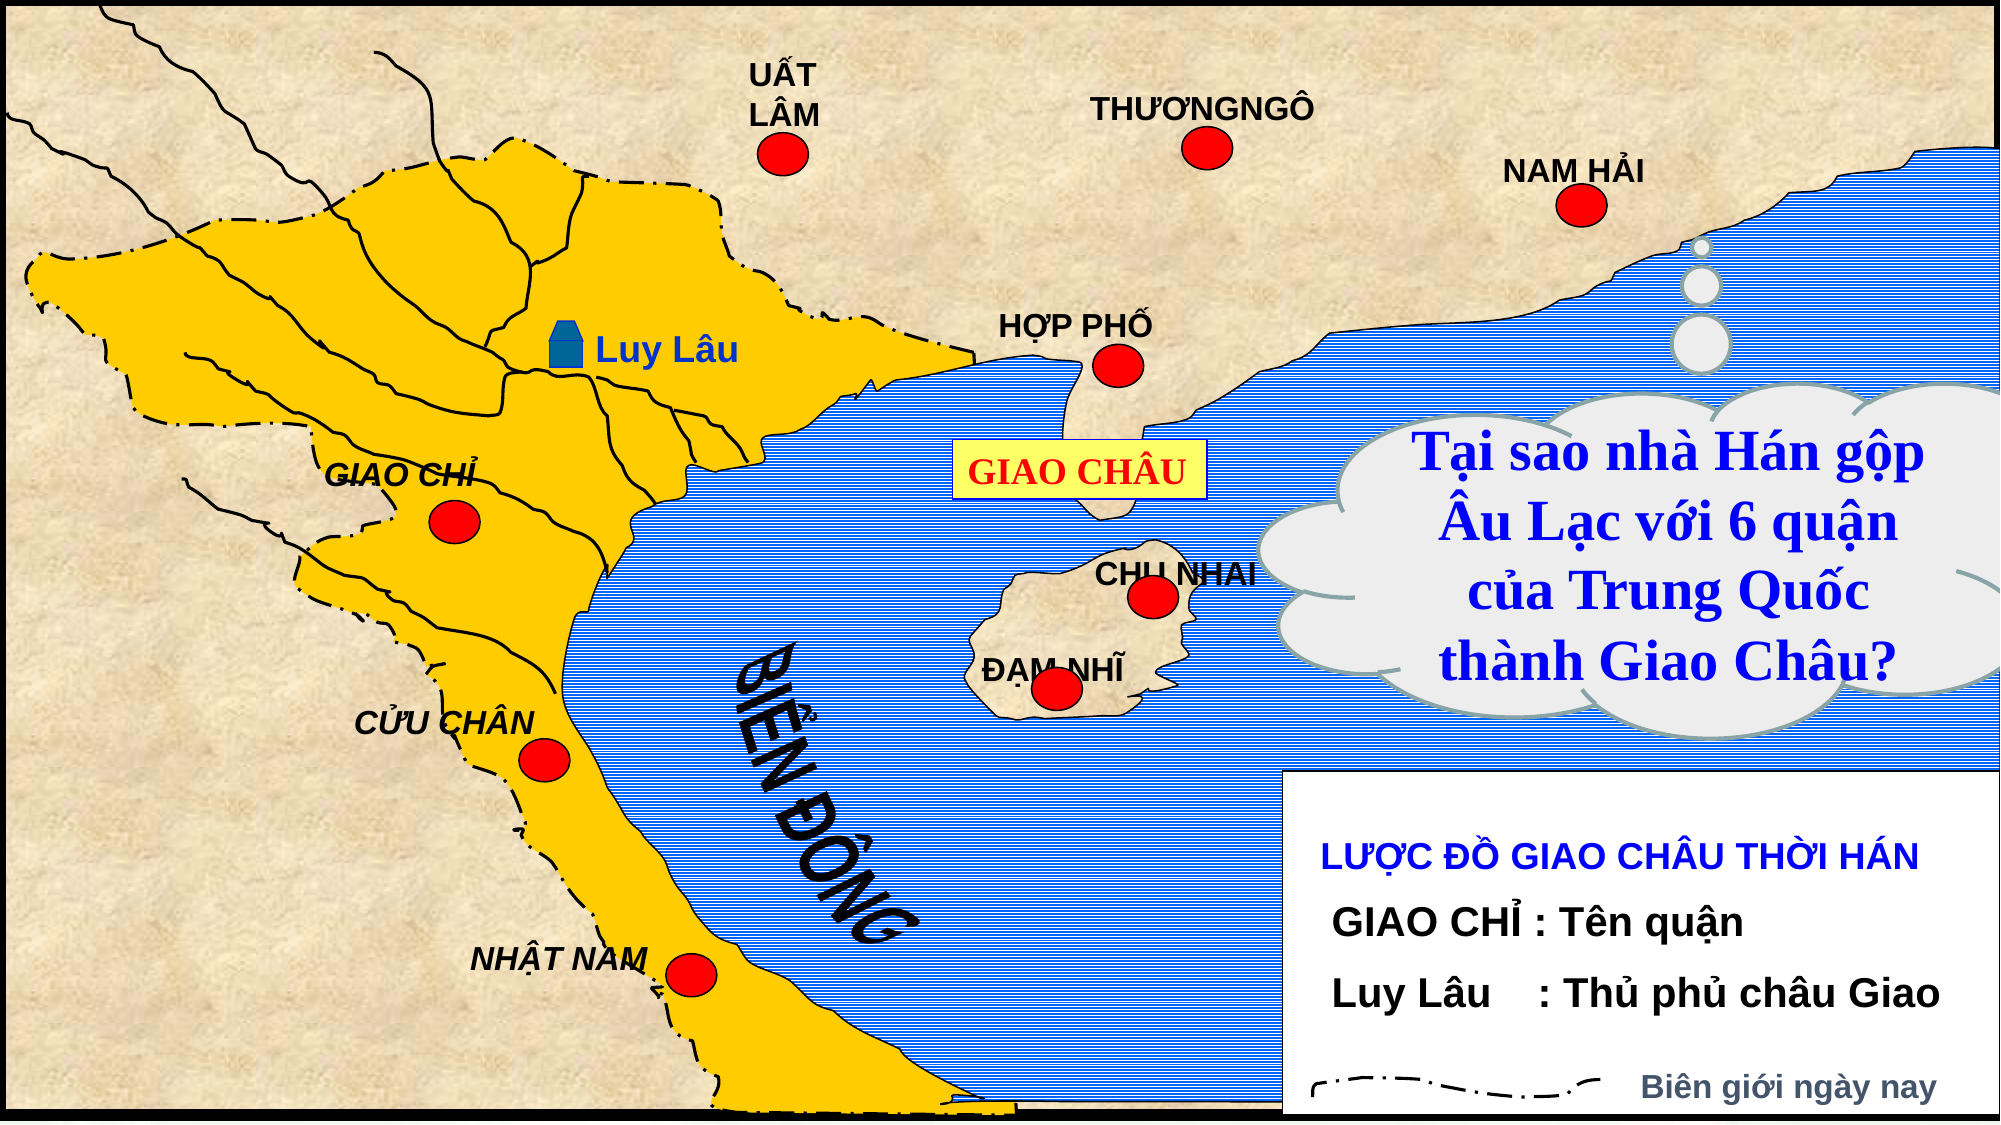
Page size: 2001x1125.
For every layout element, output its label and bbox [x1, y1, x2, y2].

picture [0, 1116, 2000, 1125]
text_box [0, 0, 2000, 1116]
text_box [549, 321, 583, 368]
